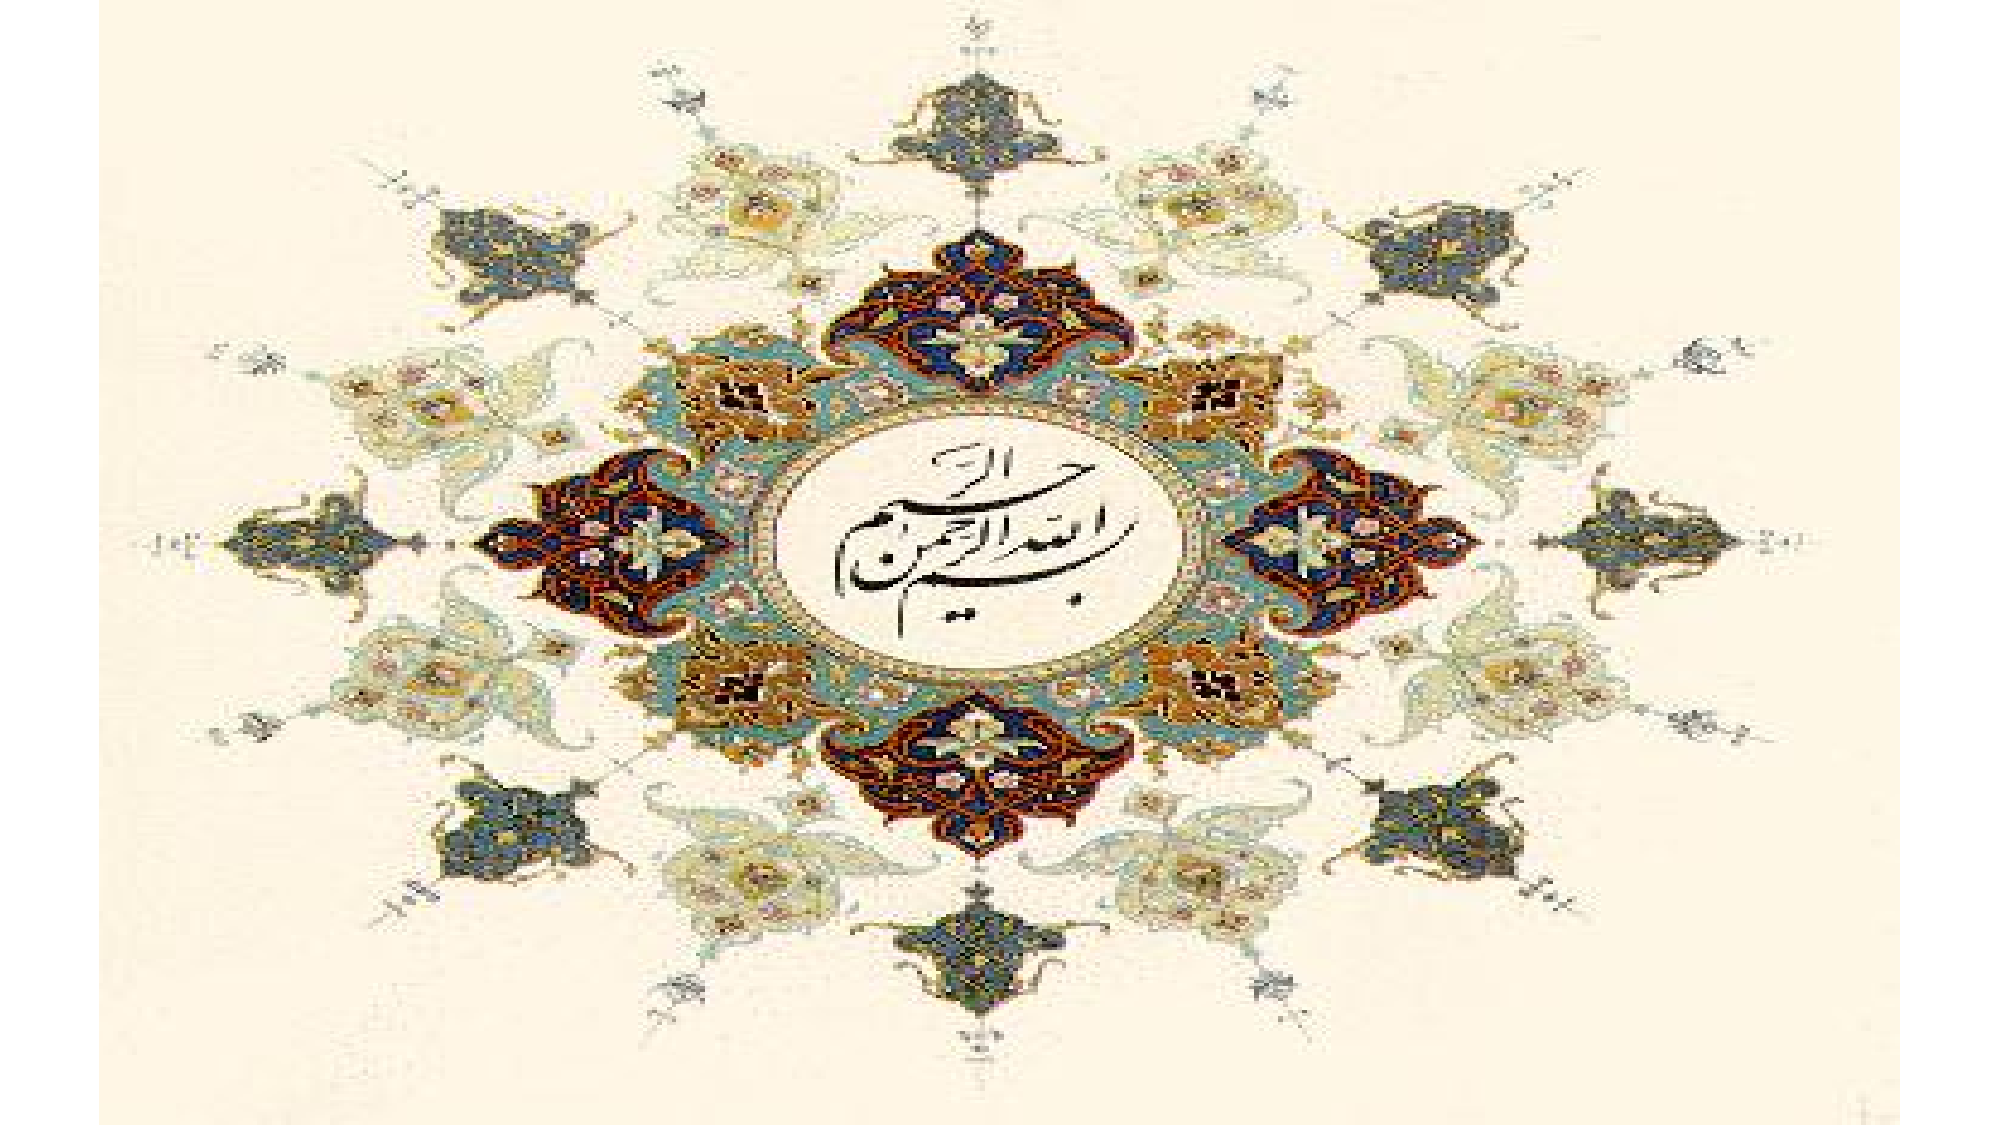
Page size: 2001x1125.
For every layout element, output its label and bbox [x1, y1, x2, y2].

list [99, 0, 1900, 1125]
